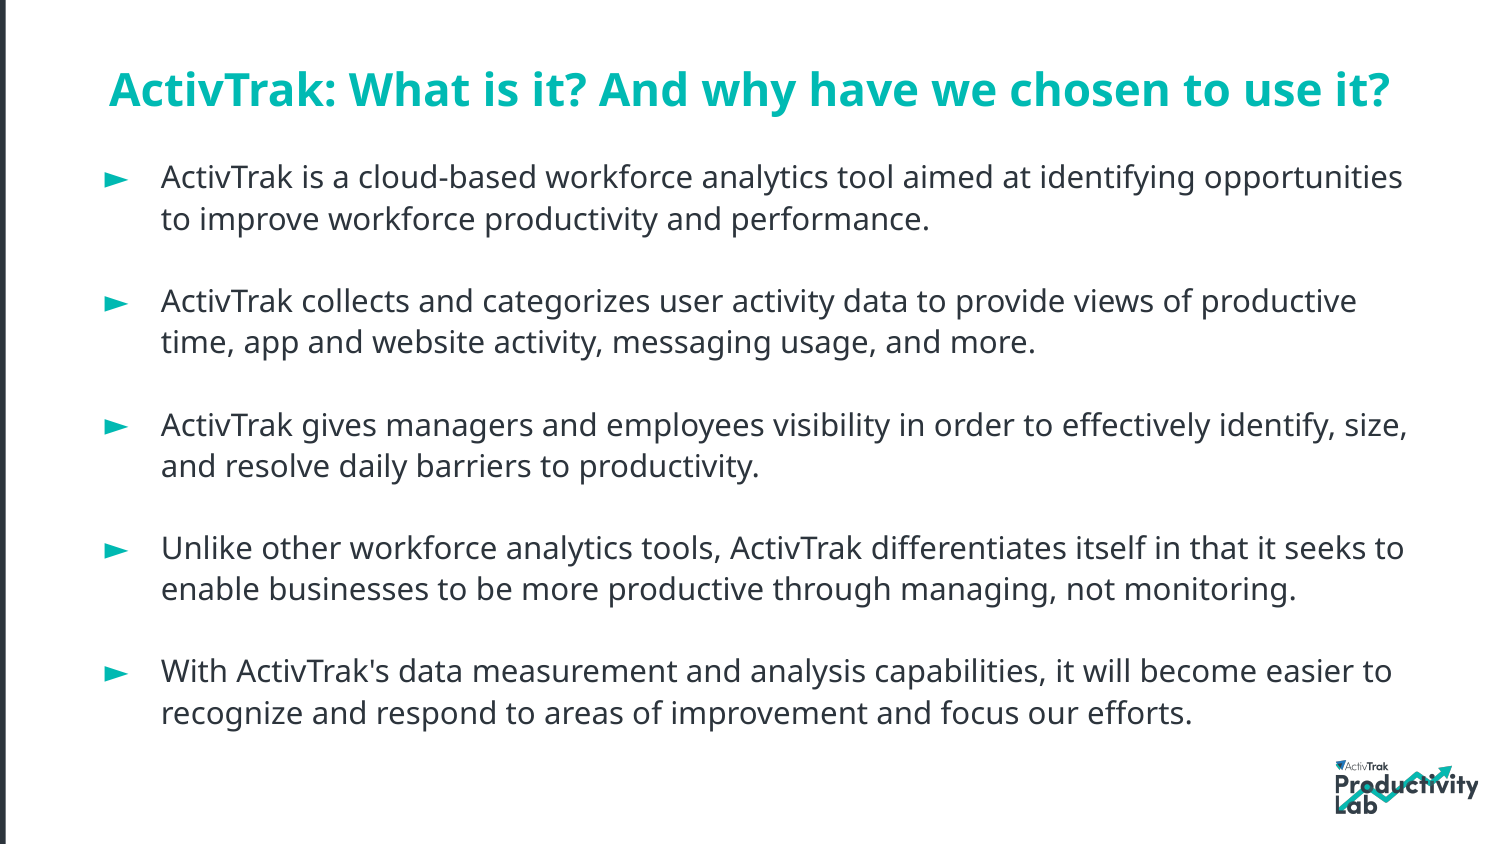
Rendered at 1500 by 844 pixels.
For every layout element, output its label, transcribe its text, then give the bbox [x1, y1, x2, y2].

picture [1335, 760, 1479, 814]
list ActivTrak is a cloud-based workforce analytics tool aimed at identifying opportunities to improve workforce productivity and performance. ActivTrak collects and categorizes user activity data to provide views of productive time, app and website activity, messaging usage, and more. ActivTrak gives managers and employees visibility in order to effectively identify, size, and resolve daily barriers to productivity. Unlike other workforce analytics tools, ActivTrak differentiates itself in that it seeks to enable businesses to be more productive through managing, not monitoring. With ActivTrak's data measurement and analysis capabilities, it will become easier to recognize and respond to areas of improvement and focus our efforts. [74, 148, 1431, 726]
text_box ActivTrak: What is it? And why have we chosen to use it? [60, 54, 1438, 177]
